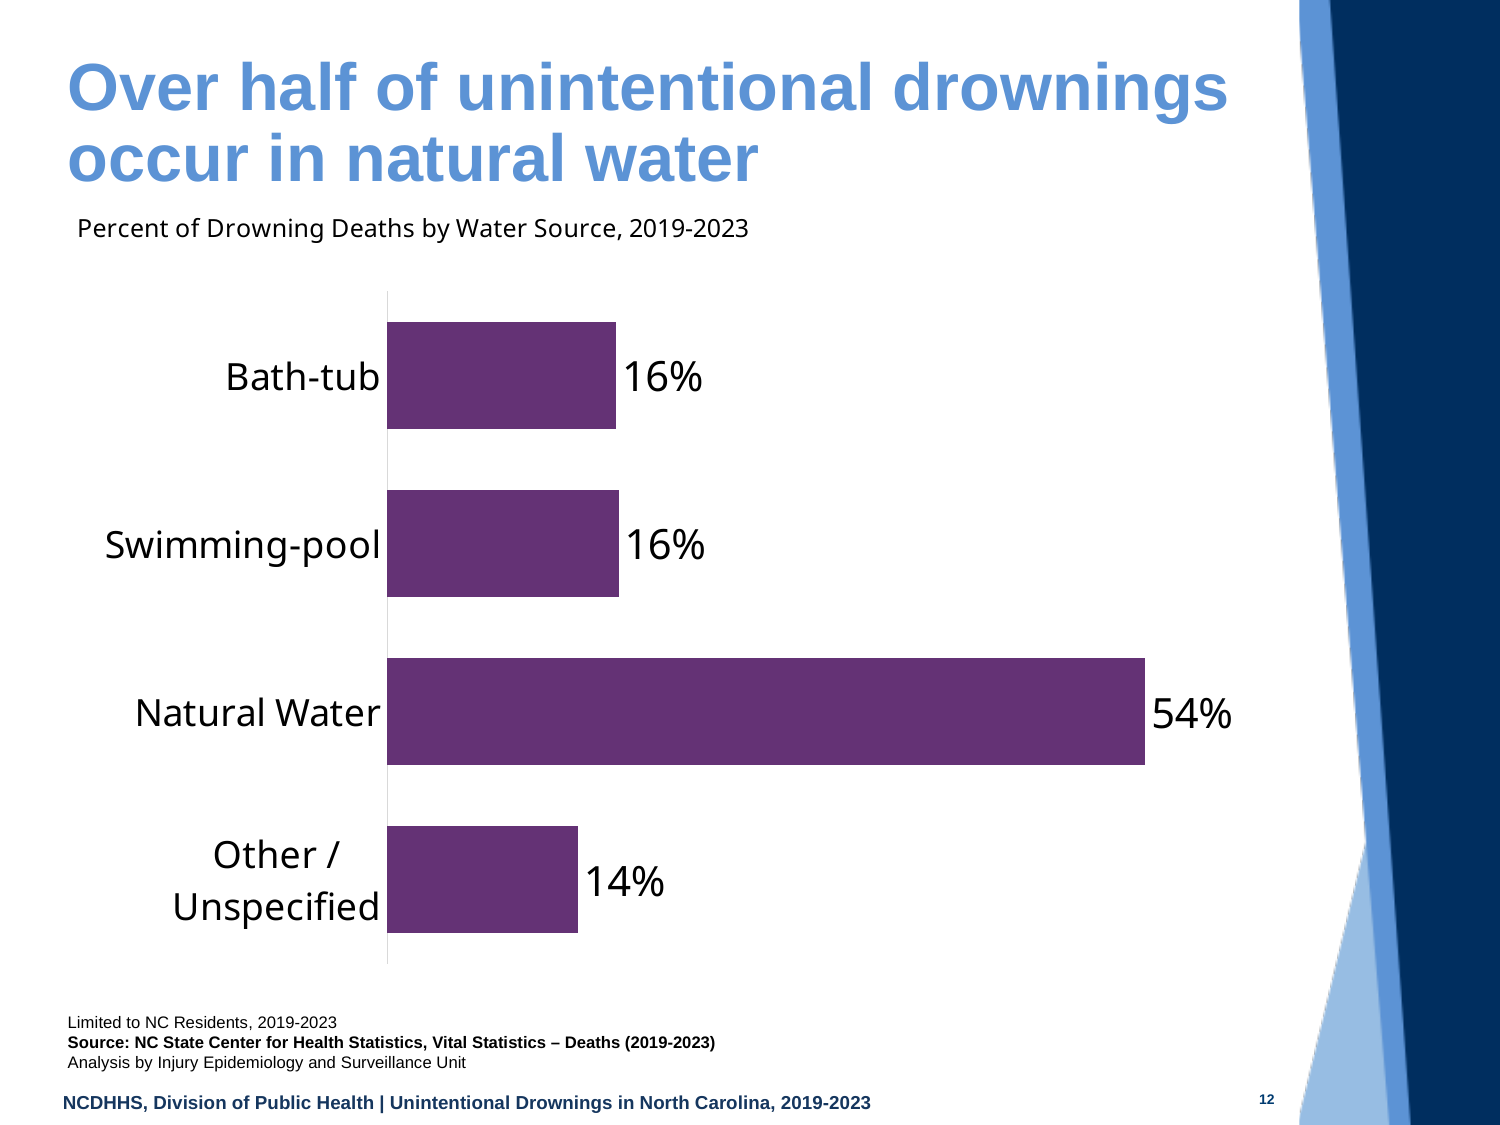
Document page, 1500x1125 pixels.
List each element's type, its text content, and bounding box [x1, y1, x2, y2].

text_box Limited to NC Residents, 2019-2023 Source: NC State Center for Health Statistics, Vital Statistics – Deaths (2019-2023) Analysis by Injury Epidemiology and Surveillance Unit [52, 1004, 1416, 1079]
title Over half of unintentional drownings occur in natural water [52, 44, 1290, 192]
chart [62, 195, 1266, 1002]
slide_number 12 [1196, 1083, 1290, 1125]
